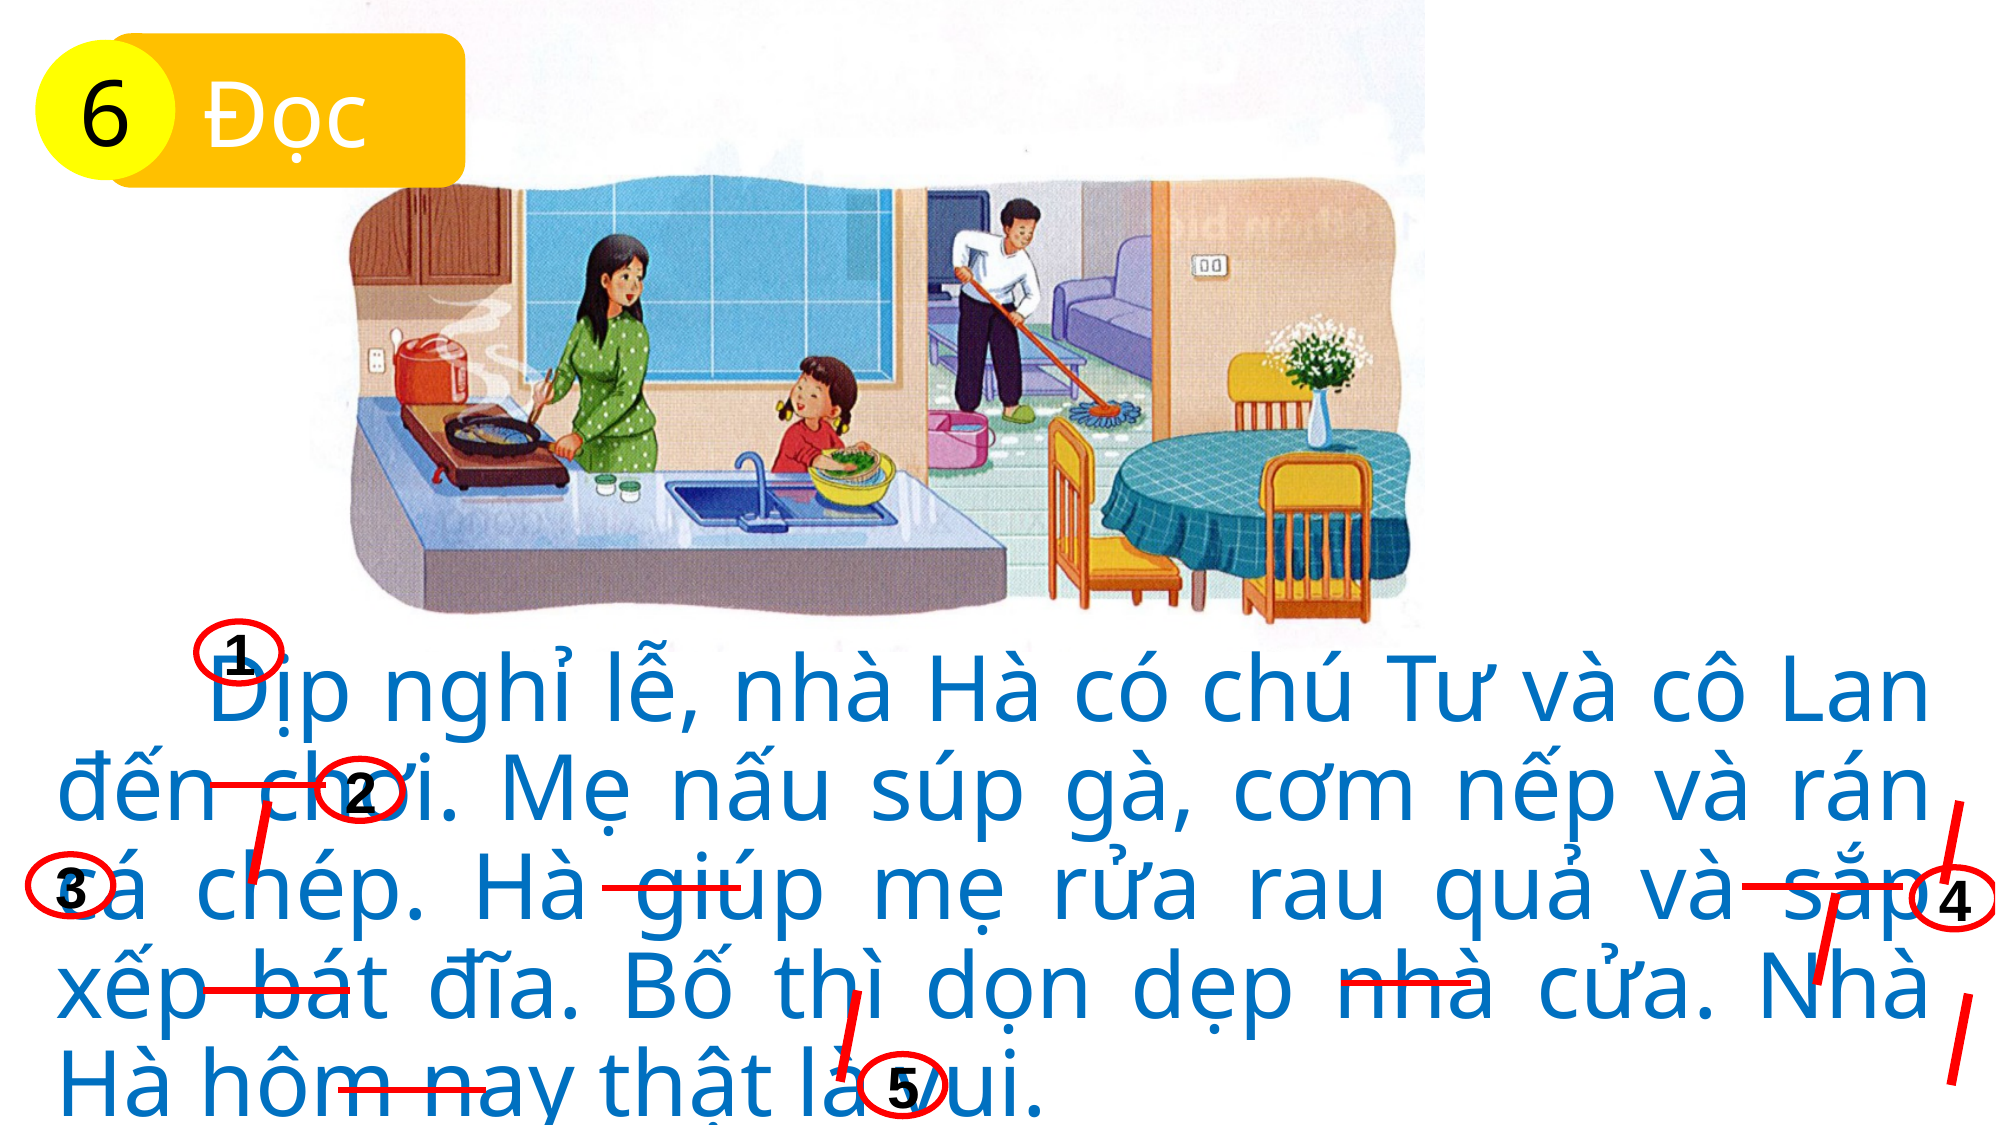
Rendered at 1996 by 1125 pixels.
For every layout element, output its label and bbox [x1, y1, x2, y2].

text_box [194, 619, 284, 686]
text_box [25, 711, 1996, 1119]
picture [309, 0, 1426, 652]
text_box [35, 33, 466, 188]
